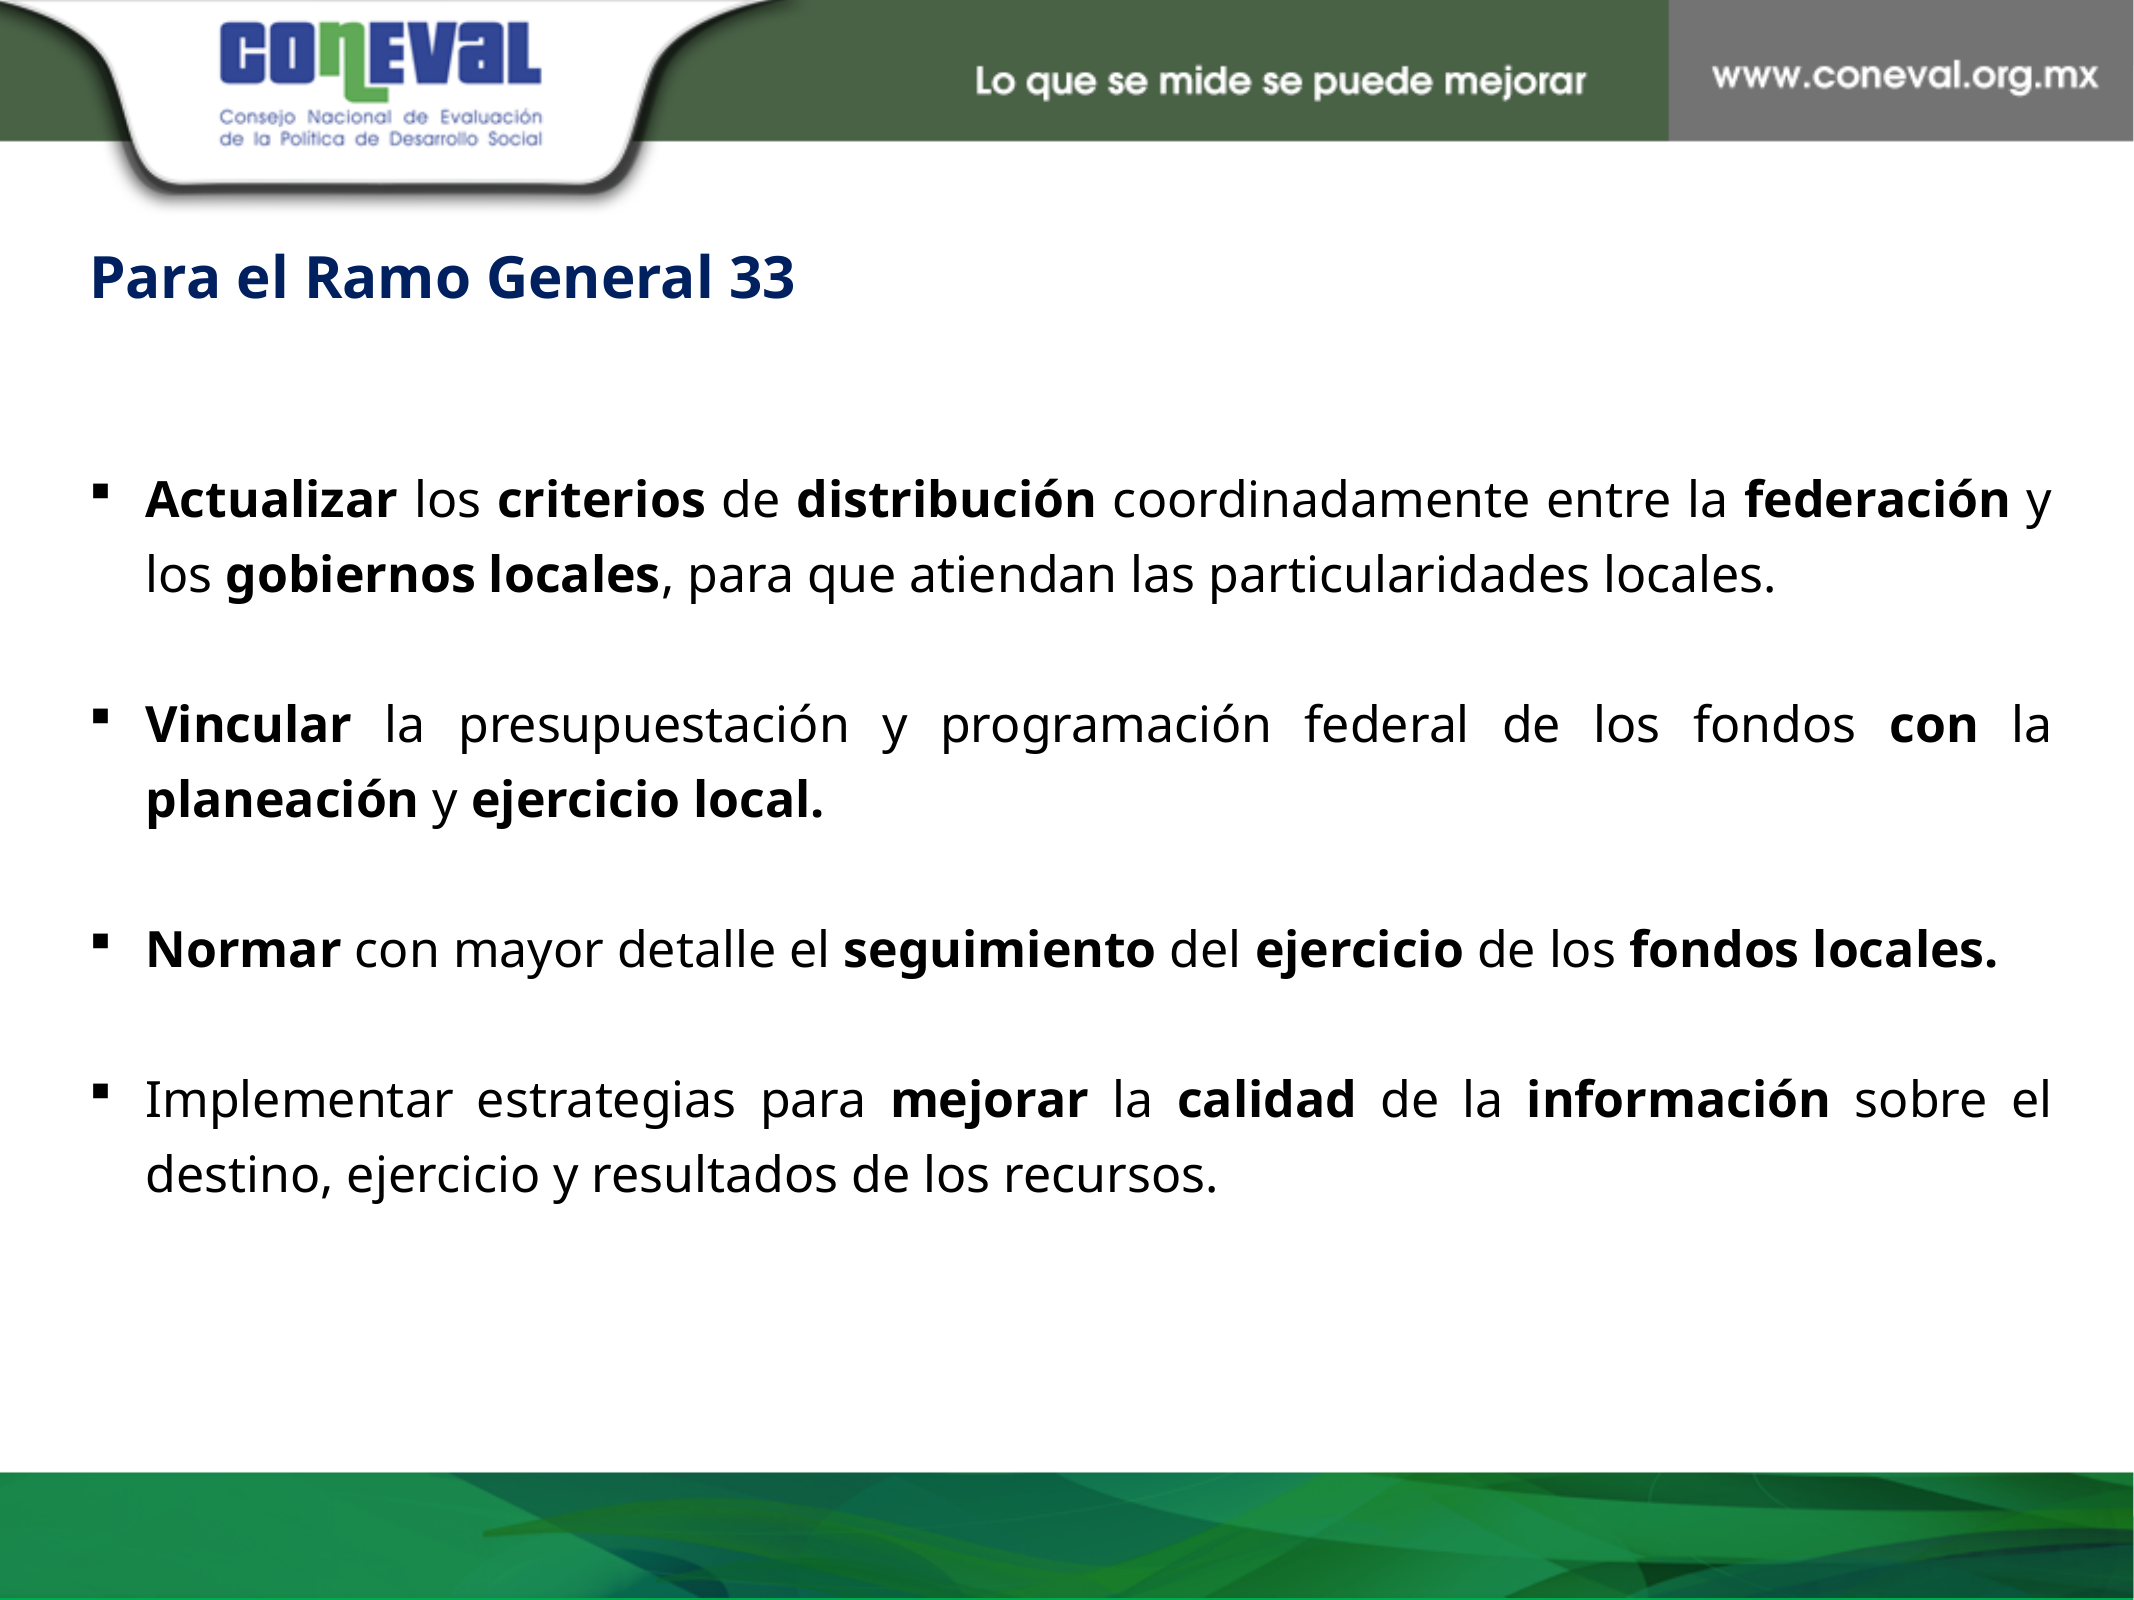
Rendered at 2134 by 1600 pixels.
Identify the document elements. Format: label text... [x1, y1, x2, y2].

picture [0, 0, 2134, 1600]
text_box Actualizar los criterios de distribución coordinadamente entre la federación y los gobiernos locales, para que atiendan las particularidades locales. Vincular la presupuestación y programación federal de los fondos con la planeación y ejercicio local. Normar con mayor detalle el seguimiento del ejercicio de los fondos locales. Implementar estrategias para mejorar la calidad de la información sobre el destino, ejercicio y resultados de los recursos. [74, 445, 2068, 1211]
text_box Para el Ramo General 33 [74, 232, 2107, 318]
